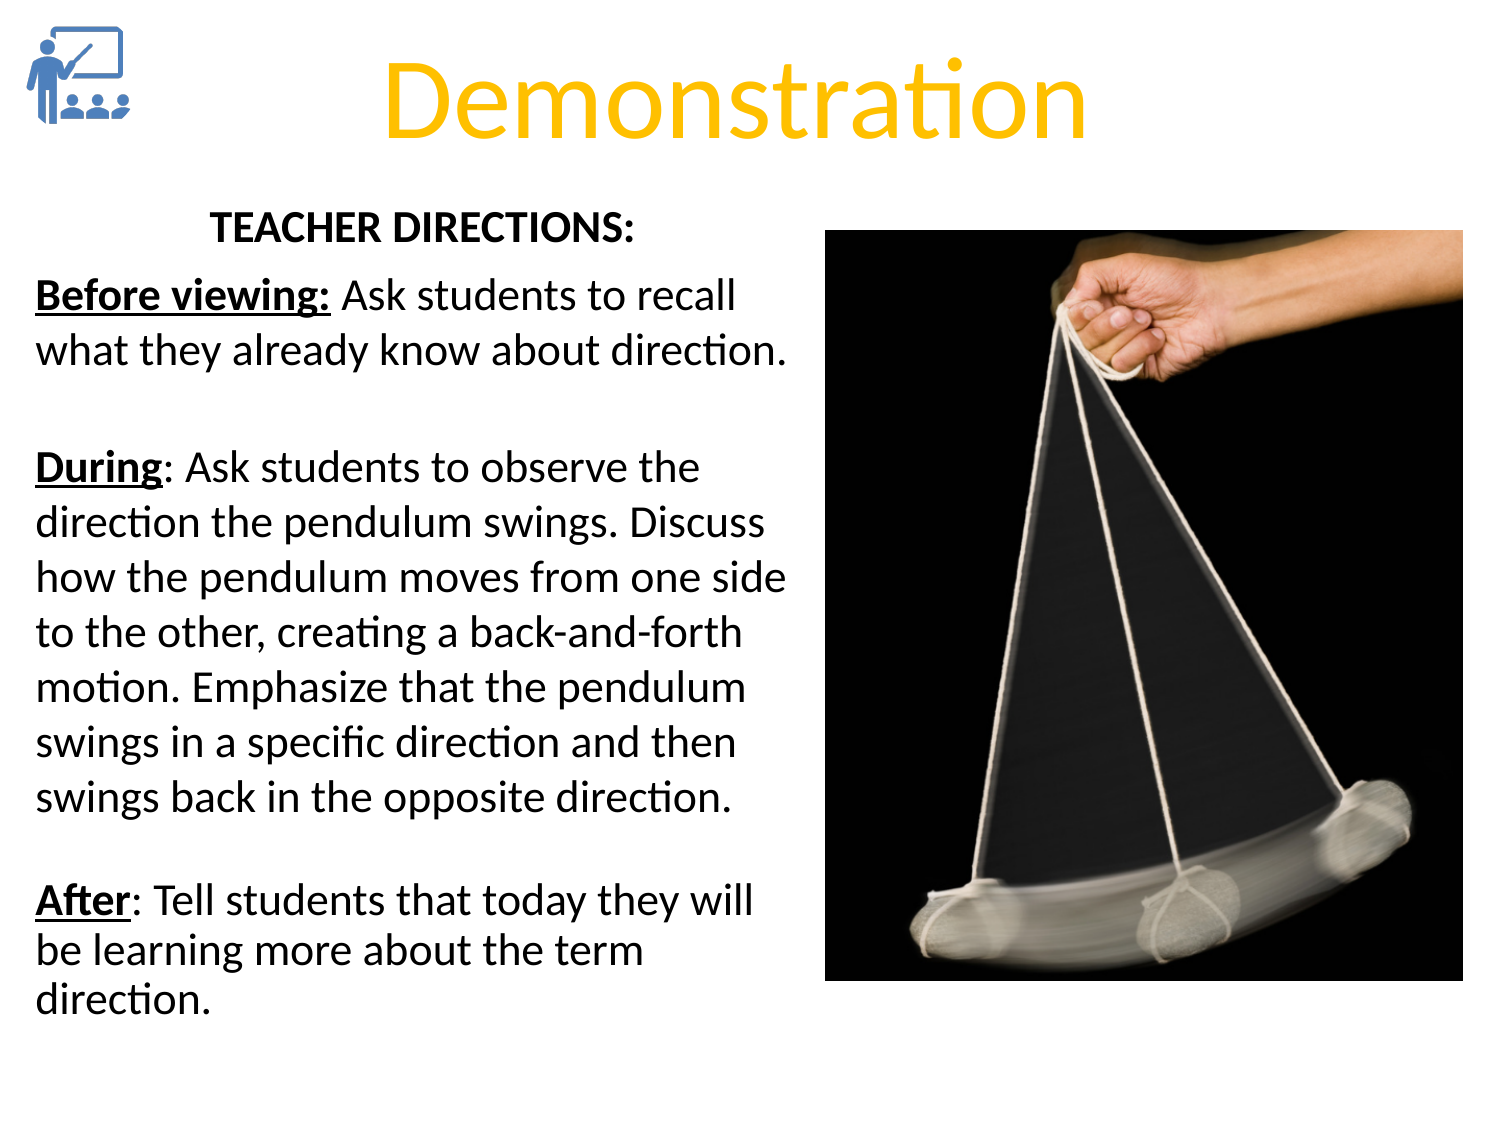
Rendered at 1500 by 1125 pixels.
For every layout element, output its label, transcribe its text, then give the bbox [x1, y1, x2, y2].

text_box [20, 14, 142, 135]
picture [824, 230, 1463, 982]
text_box Demonstration [366, 14, 1134, 170]
text_box TEACHER DIRECTIONS: Before viewing: Ask students to recall what they already know about direction. During: Ask students to observe the direction the pendulum swings. Discuss how the pendulum moves from one side to the other, creating a back-and-forth motion. Emphasize that the pendulum swings in a specific direction and then swings back in the opposite direction. After: Tell students that today they will be learning more about the term direction. [20, 195, 825, 909]
